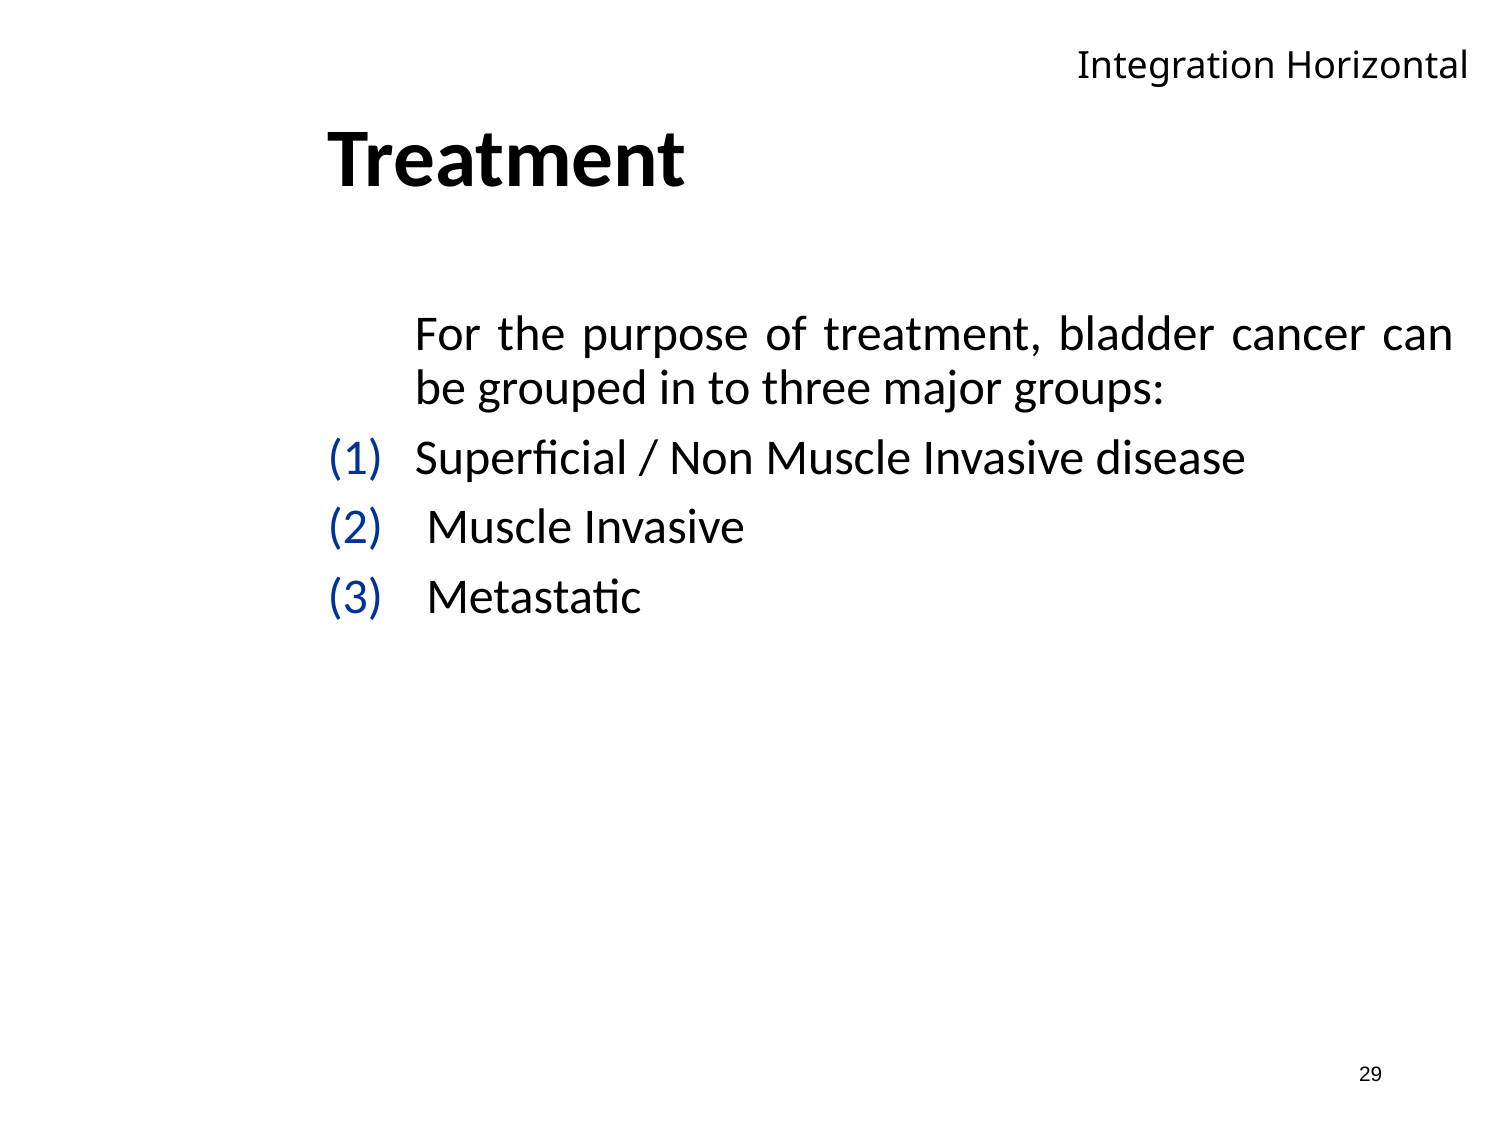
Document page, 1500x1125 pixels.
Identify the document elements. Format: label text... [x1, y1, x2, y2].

list For the purpose of treatment, bladder cancer can be grouped in to three major groups: Superficial / Non Muscle Invasive disease Muscle Invasive Metastatic [312, 299, 1470, 1013]
text_box Integration Horizontal [1062, 34, 1500, 94]
title Treatment [312, 90, 1500, 228]
slide_number 29 [1059, 1042, 1397, 1103]
